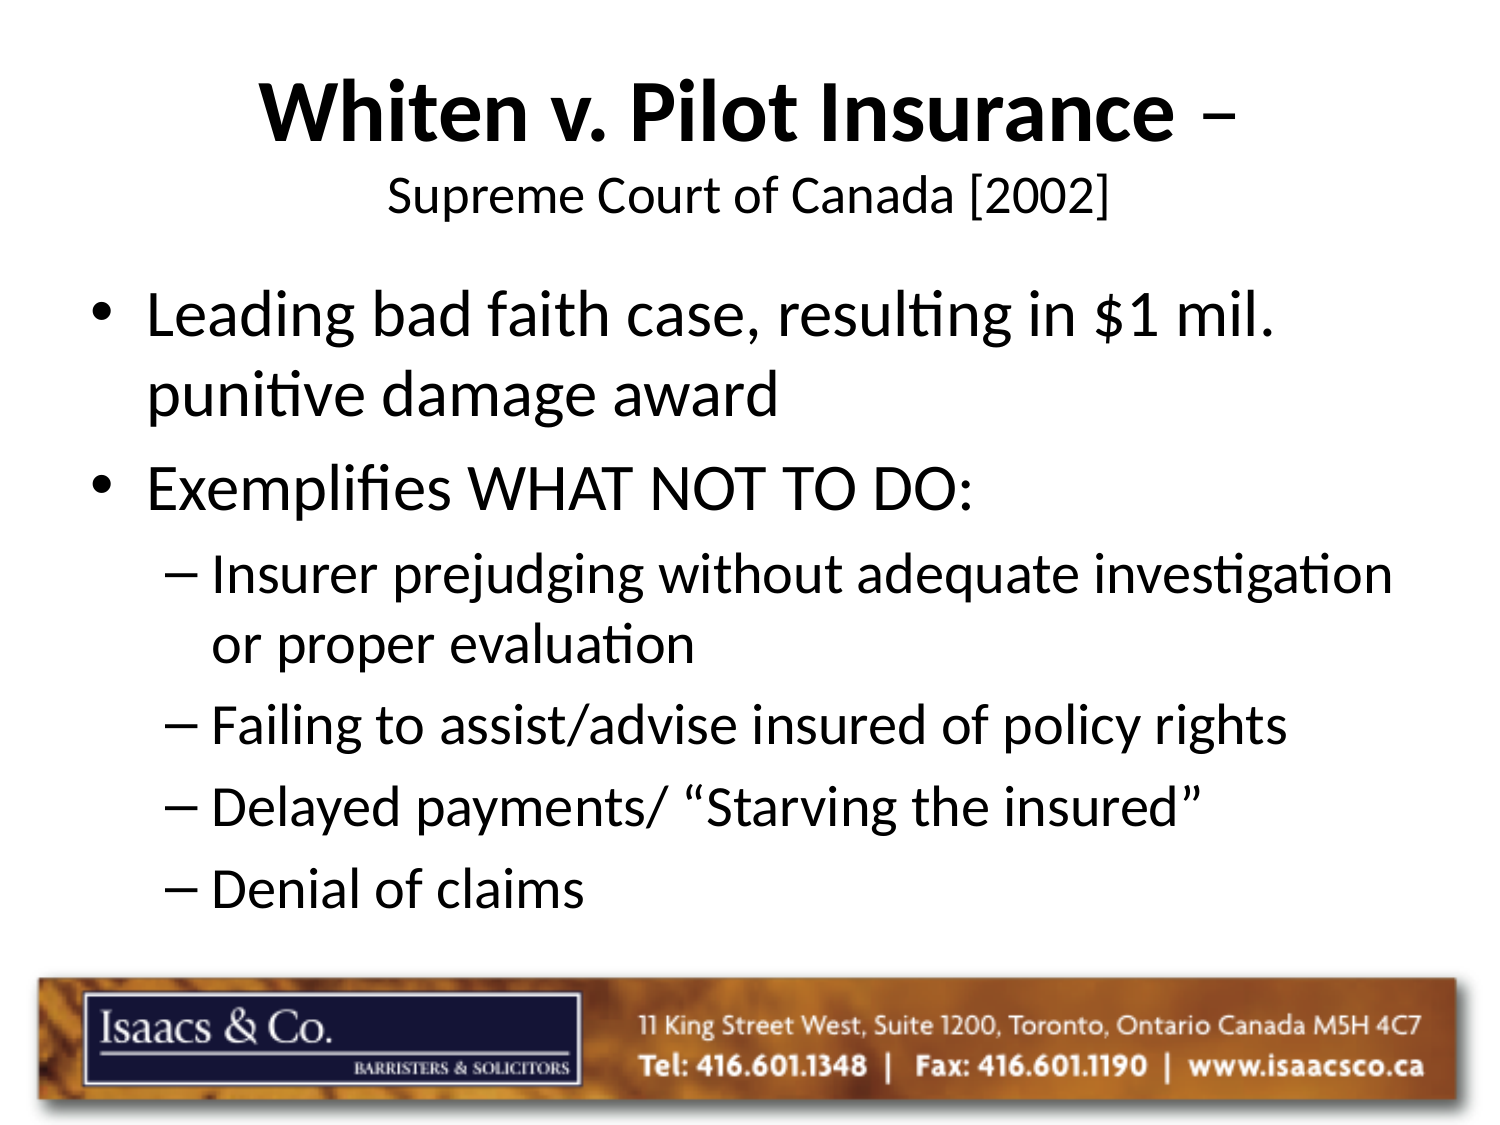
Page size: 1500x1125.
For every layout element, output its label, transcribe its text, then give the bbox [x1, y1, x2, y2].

title Whiten v. Pilot Insurance – Supreme Court of Canada [2002] [75, 45, 1425, 233]
list Leading bad faith case, resulting in $1 mil. punitive damage award Exemplifies WHAT NOT TO DO: Insurer prejudging without adequate investigation or proper evaluation Failing to assist/advise insured of policy rights Delayed payments/ “Starving the insured” Denial of claims [75, 262, 1425, 963]
picture [0, 0, 1500, 1125]
